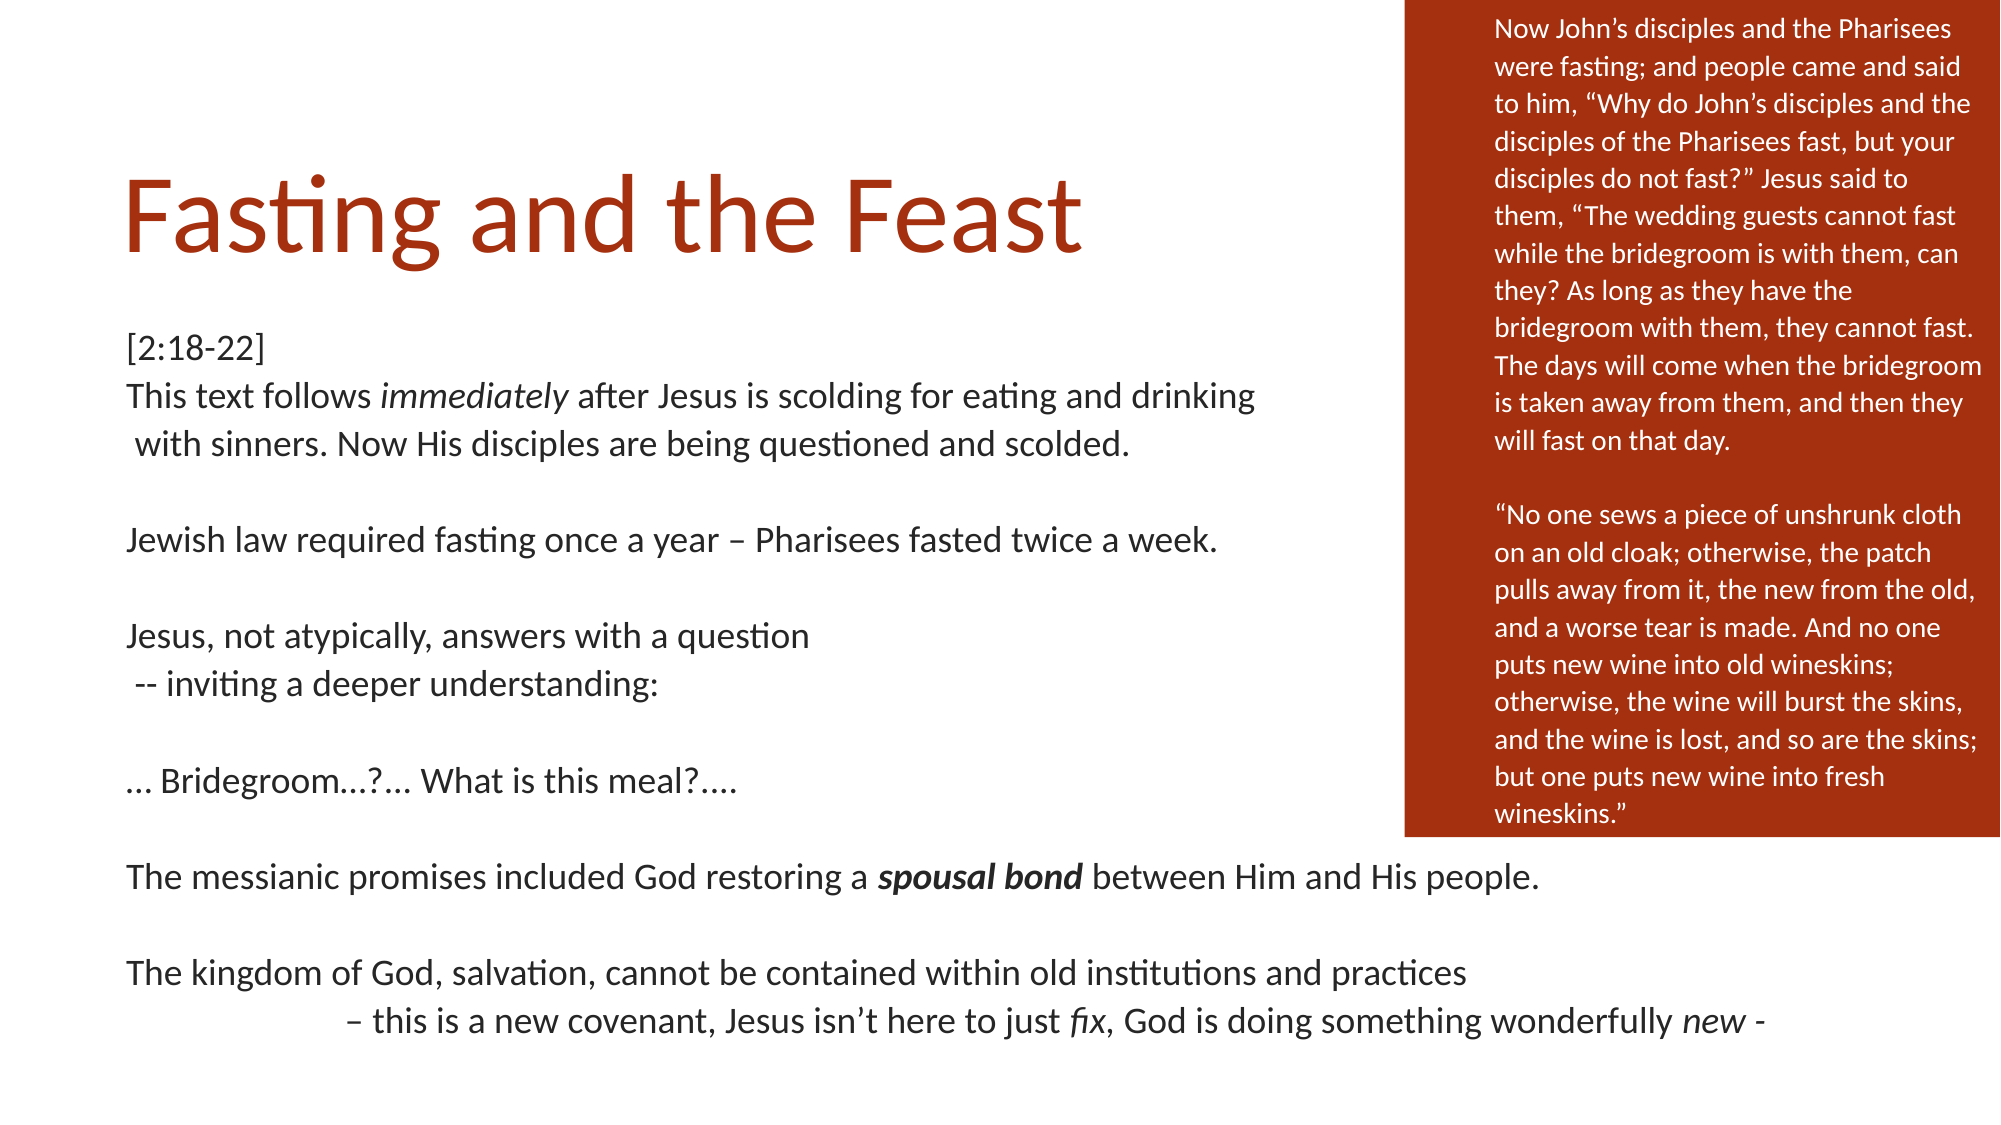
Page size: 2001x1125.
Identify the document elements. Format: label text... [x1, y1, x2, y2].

title Fasting and the Feast [107, 81, 1875, 354]
list [2:18-22] This text follows immediately after Jesus is scolding for eating and drinking with sinners. Now His disciples are being questioned and scolded. Jewish law required fasting once a year – Pharisees fasted twice a week. Jesus, not atypically, answers with a question -- inviting a deeper understanding: … Bridegroom…?... What is this meal?.... The messianic promises included God restoring a spousal bond between Him and His people. The kingdom of God, salvation, cannot be contained within old institutions and practices – this is a new covenant, Jesus isn’t here to just fix, God is doing something wonderfully new - [111, 311, 2000, 1059]
text_box Now John’s disciples and the Pharisees were fasting; and people came and said to him, “Why do John’s disciples and the disciples of the Pharisees fast, but your disciples do not fast?” Jesus said to them, “The wedding guests cannot fast while the bridegroom is with them, can they? As long as they have the bridegroom with them, they cannot fast. The days will come when the bridegroom is taken away from them, and then they will fast on that day. “No one sews a piece of unshrunk cloth on an old cloak; otherwise, the patch pulls away from it, the new from the old, and a worse tear is made. And no one puts new wine into old wineskins; otherwise, the wine will burst the skins, and the wine is lost, and so are the skins; but one puts new wine into fresh wineskins.” [1404, 0, 2000, 311]
